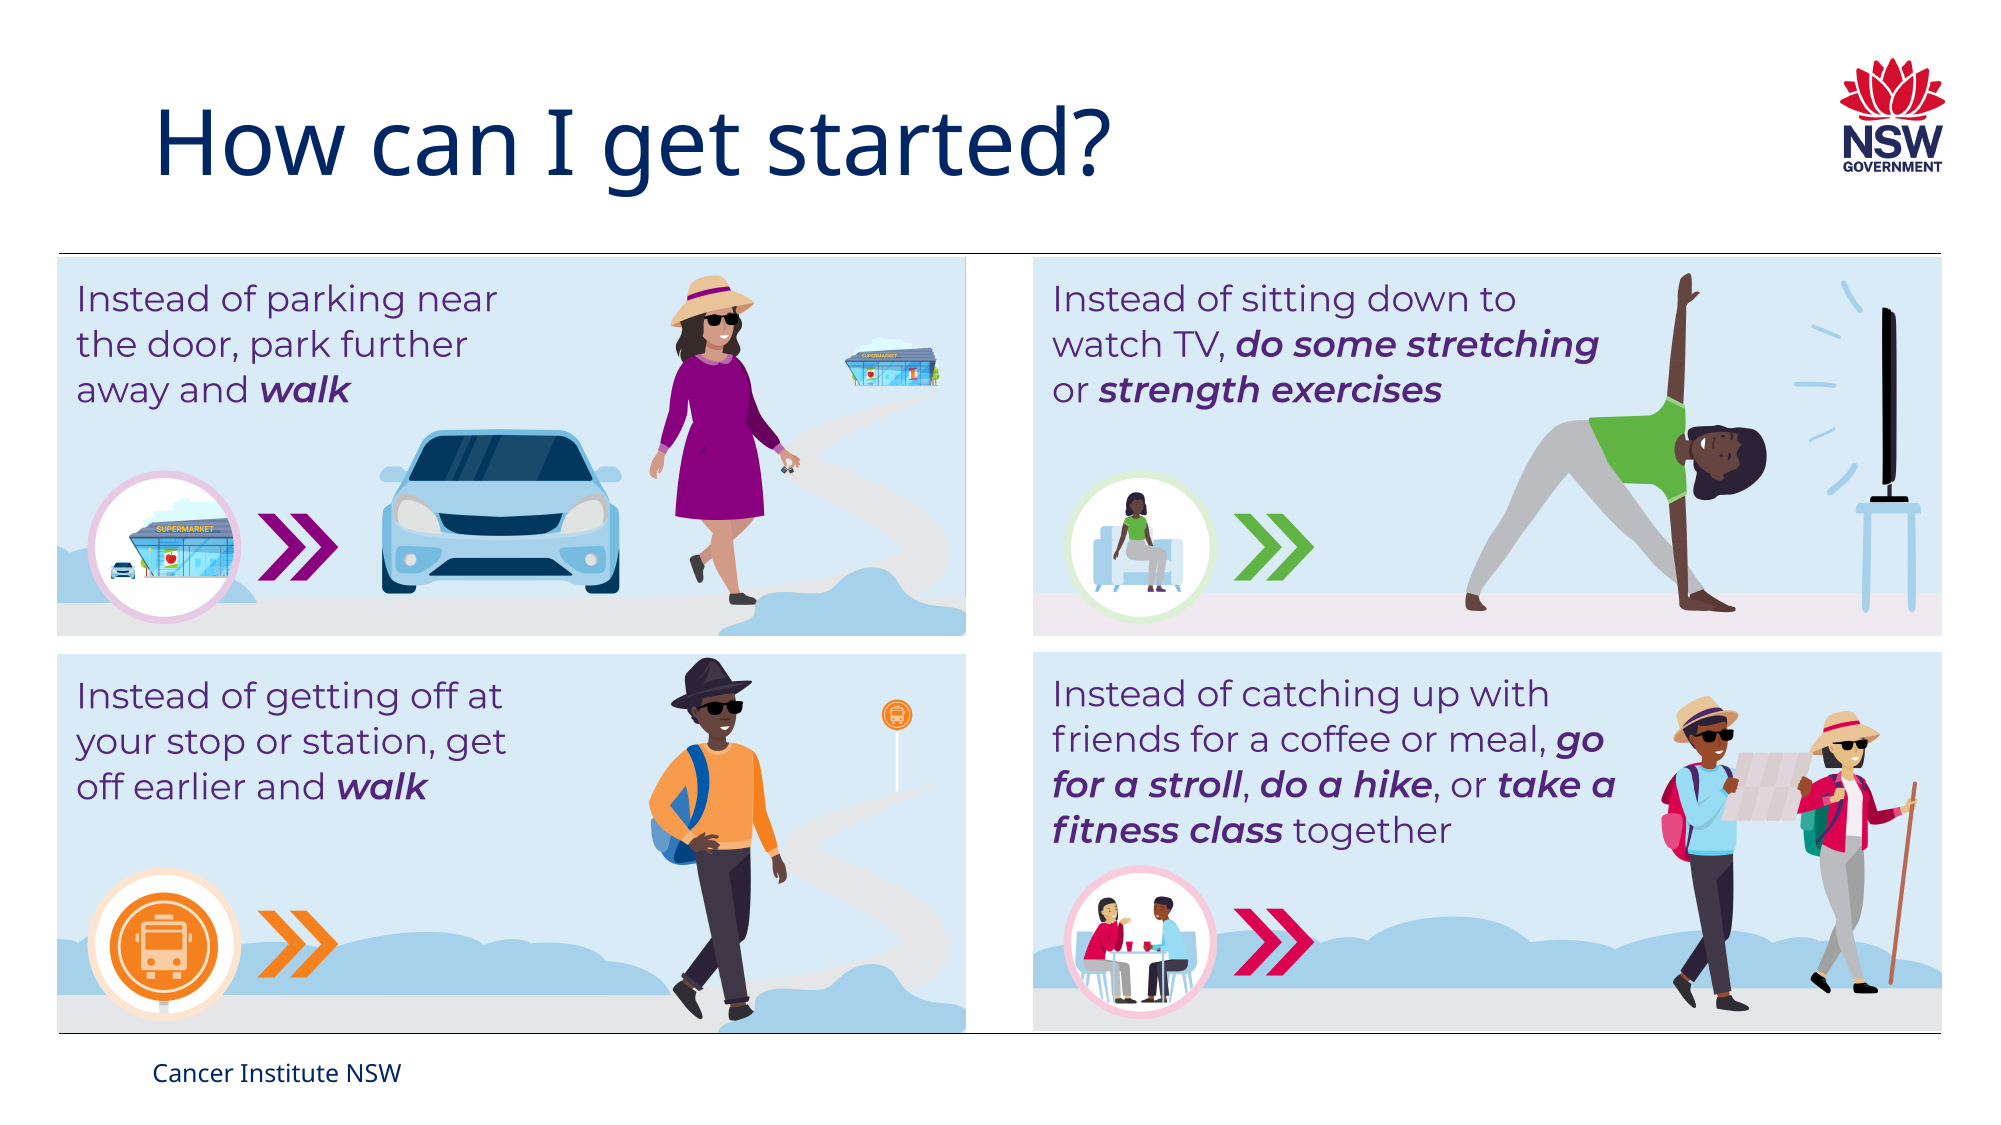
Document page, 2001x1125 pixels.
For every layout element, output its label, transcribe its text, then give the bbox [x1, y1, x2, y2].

picture [1840, 58, 1945, 172]
picture [57, 654, 966, 1033]
picture [1033, 257, 1942, 636]
picture [57, 257, 966, 636]
title How can I get started? [137, 62, 1732, 229]
picture [1033, 652, 1942, 1032]
